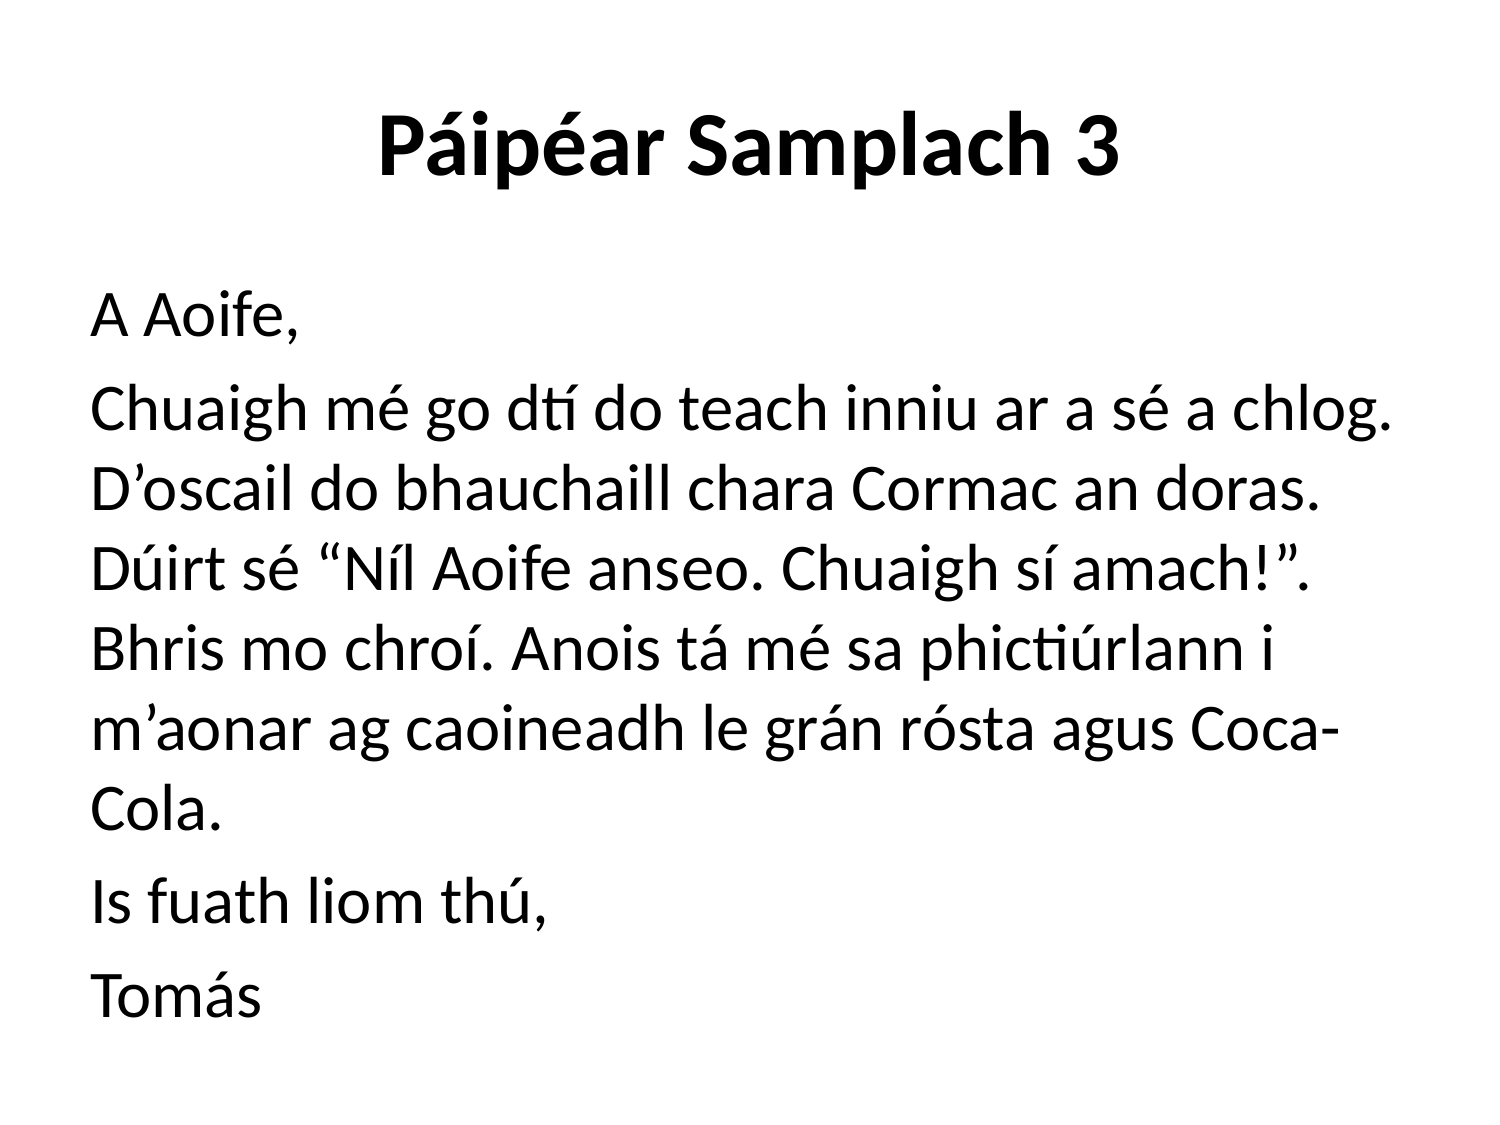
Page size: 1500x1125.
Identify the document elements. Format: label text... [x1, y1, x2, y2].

list A Aoife, Chuaigh mé go dtí do teach inniu ar a sé a chlog. D’oscail do bhauchaill chara Cormac an doras. Dúirt sé “Níl Aoife anseo. Chuaigh sí amach!”. Bhris mo chroí. Anois tá mé sa phictiúrlann i m’aonar ag caoineadh le grán rósta agus Coca-Cola. Is fuath liom thú, Tomás [75, 262, 1425, 1071]
title Páipéar Samplach 3 [75, 45, 1425, 233]
